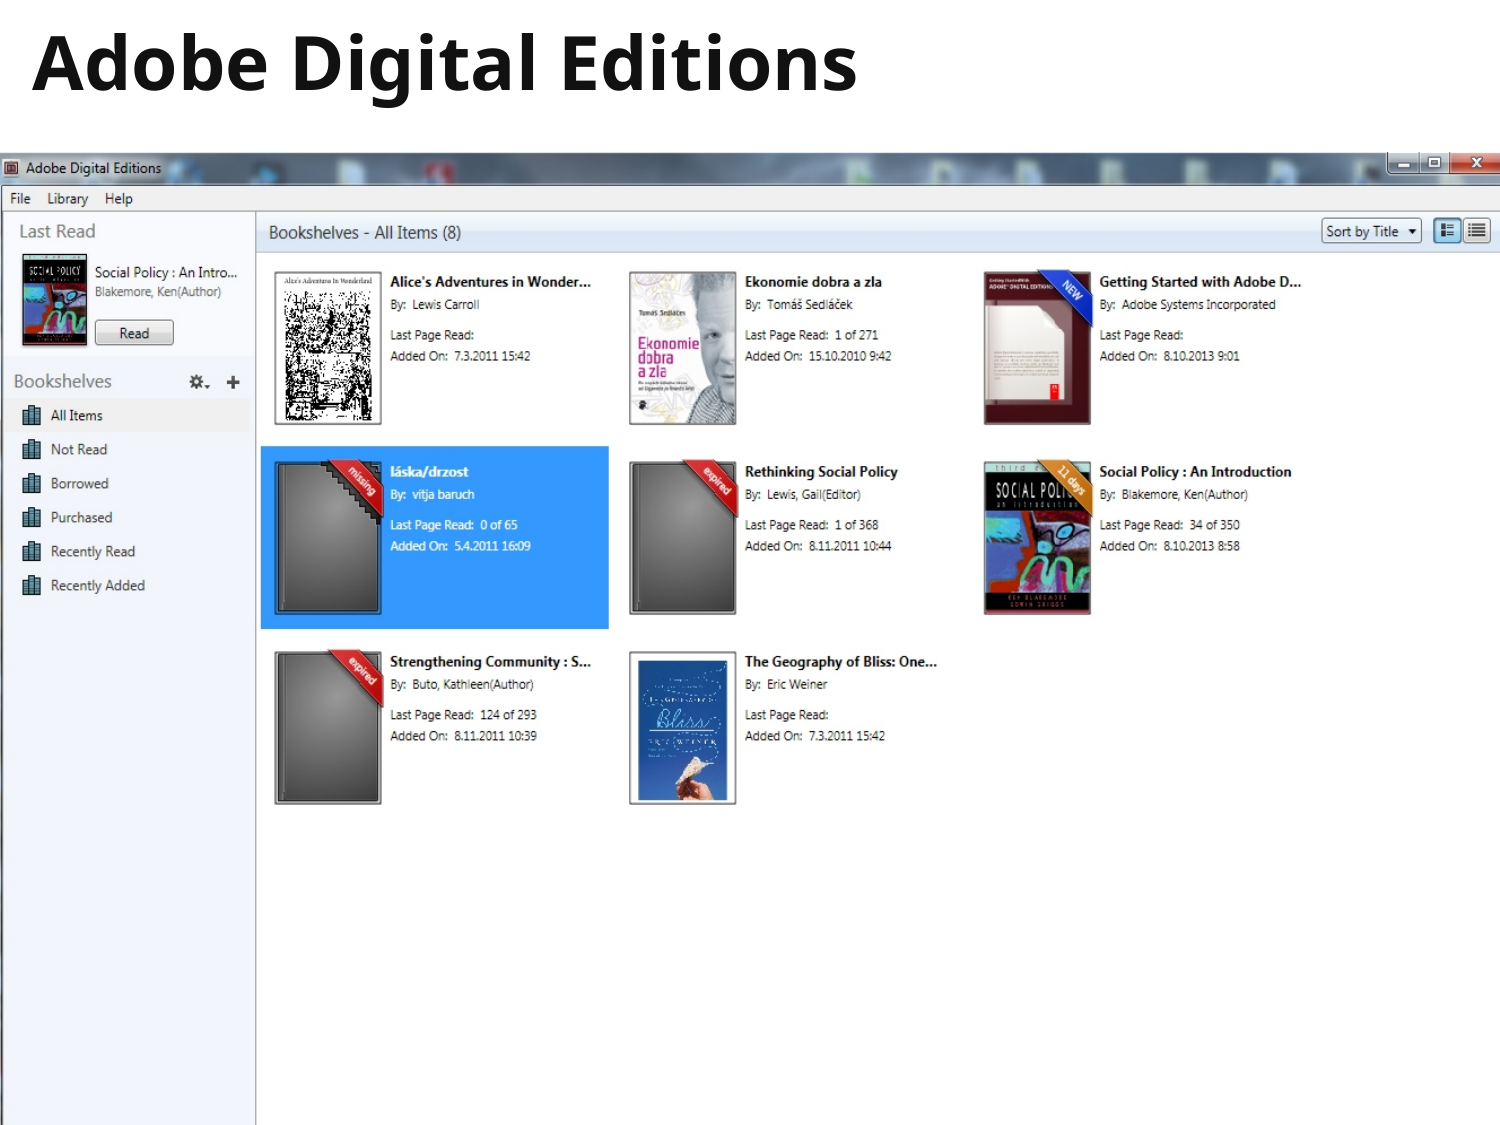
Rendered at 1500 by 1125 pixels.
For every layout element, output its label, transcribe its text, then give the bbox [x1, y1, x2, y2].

title Adobe Digital Editions [17, 18, 1294, 103]
picture [0, 152, 1500, 1125]
